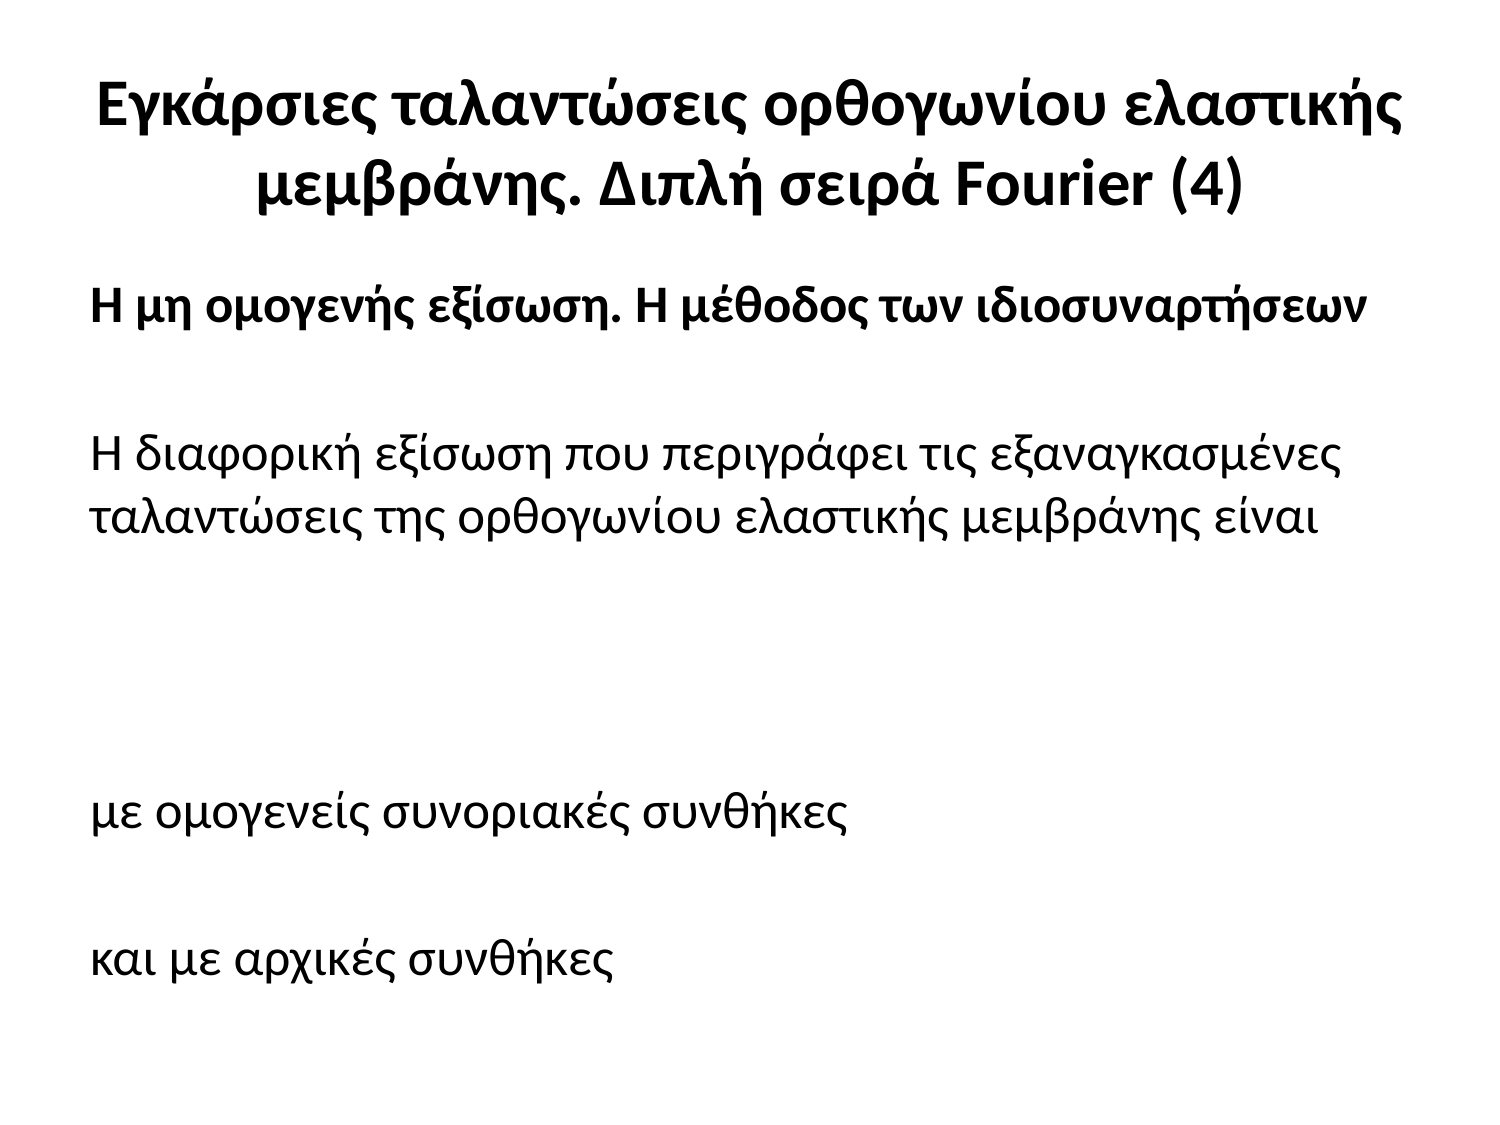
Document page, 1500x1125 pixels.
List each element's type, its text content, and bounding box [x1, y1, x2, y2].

title Εγκάρσιες ταλαντώσεις ορθογωνίου ελαστικής μεμβράνης. Διπλή σειρά Fourier (4) [75, 45, 1425, 233]
